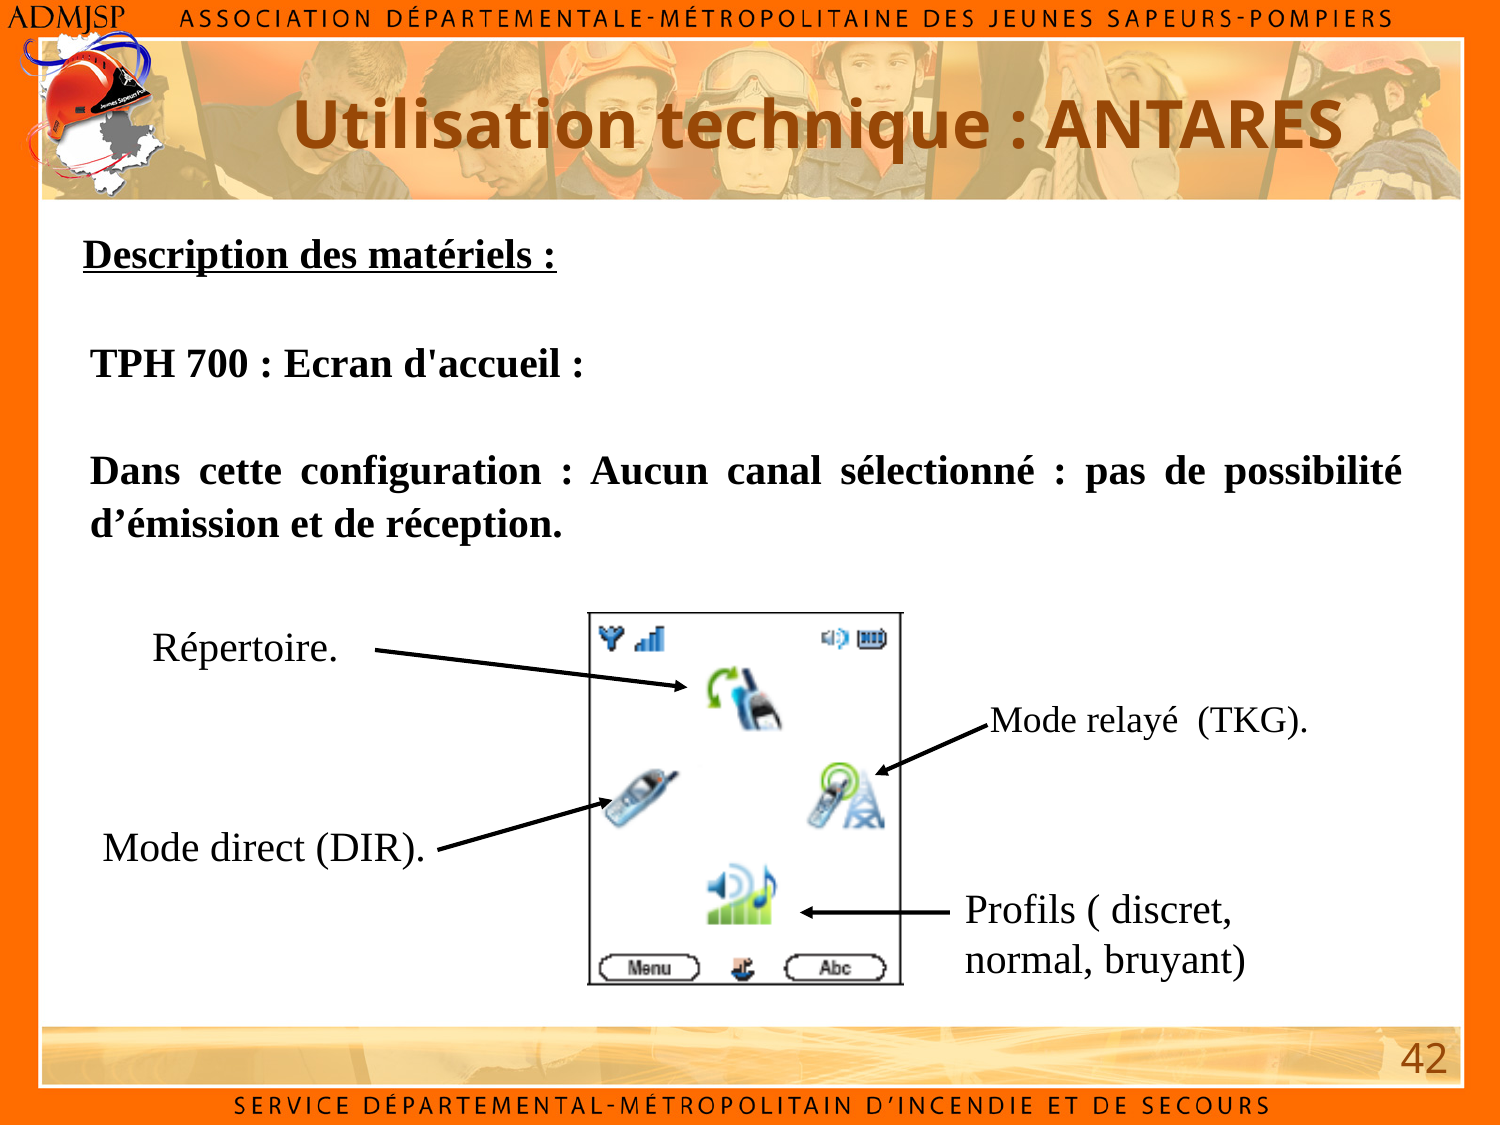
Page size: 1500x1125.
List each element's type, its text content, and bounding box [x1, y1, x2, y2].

text_box Répertoire. [137, 612, 363, 678]
text_box TPH 700 : Ecran d'accueil : Dans cette configuration : Aucun canal sélectionné : pas de possibilité d’émission et de réception. [74, 324, 1419, 554]
text_box Profils ( discret, normal, bruyant) [950, 874, 1363, 990]
picture [0, 0, 1500, 1125]
text_box Description des matériels : [67, 215, 1412, 285]
text_box 42 [1113, 1029, 1464, 1090]
text_box Mode relayé (TKG). [974, 687, 1350, 748]
text_box Mode direct (DIR). [87, 812, 450, 878]
title Utilisation technique : ANTARES [183, 45, 1454, 200]
